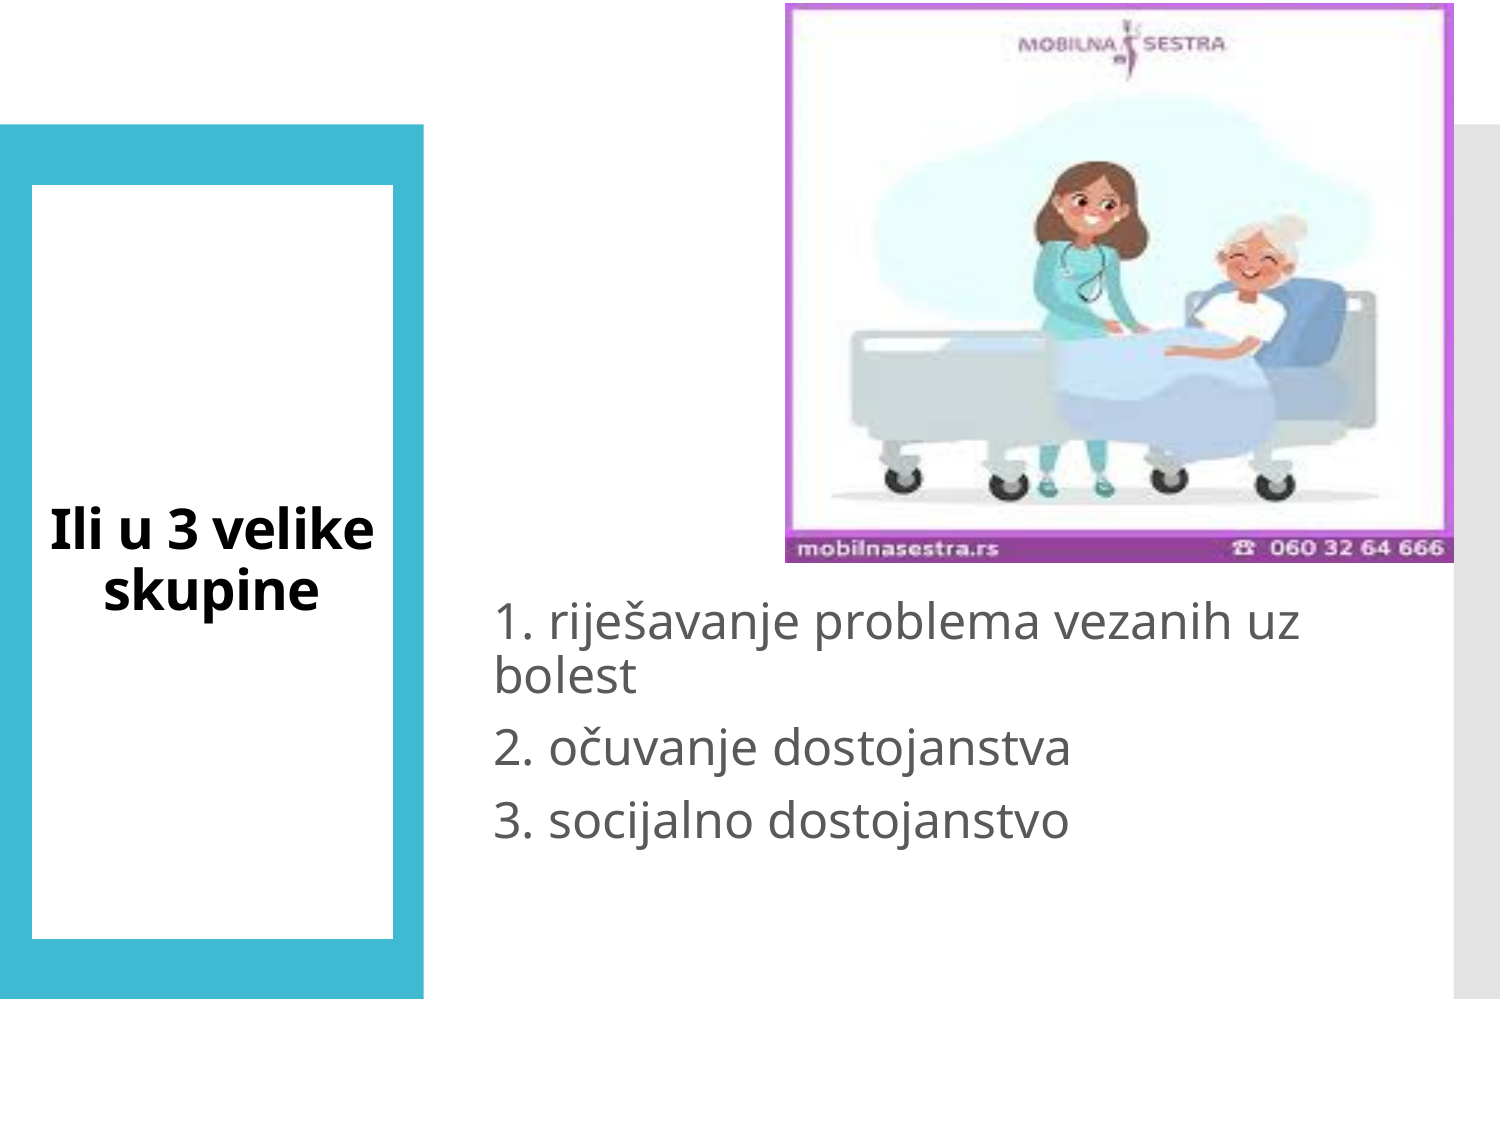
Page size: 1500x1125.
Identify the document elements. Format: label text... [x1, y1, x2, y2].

picture [785, 2, 1455, 564]
title Ili u 3 velike skupine [31, 184, 394, 940]
list 1. riješavanje problema vezanih uz bolest 2. očuvanje dostojanstva 3. socijalno dostojanstvo [478, 302, 1379, 1125]
